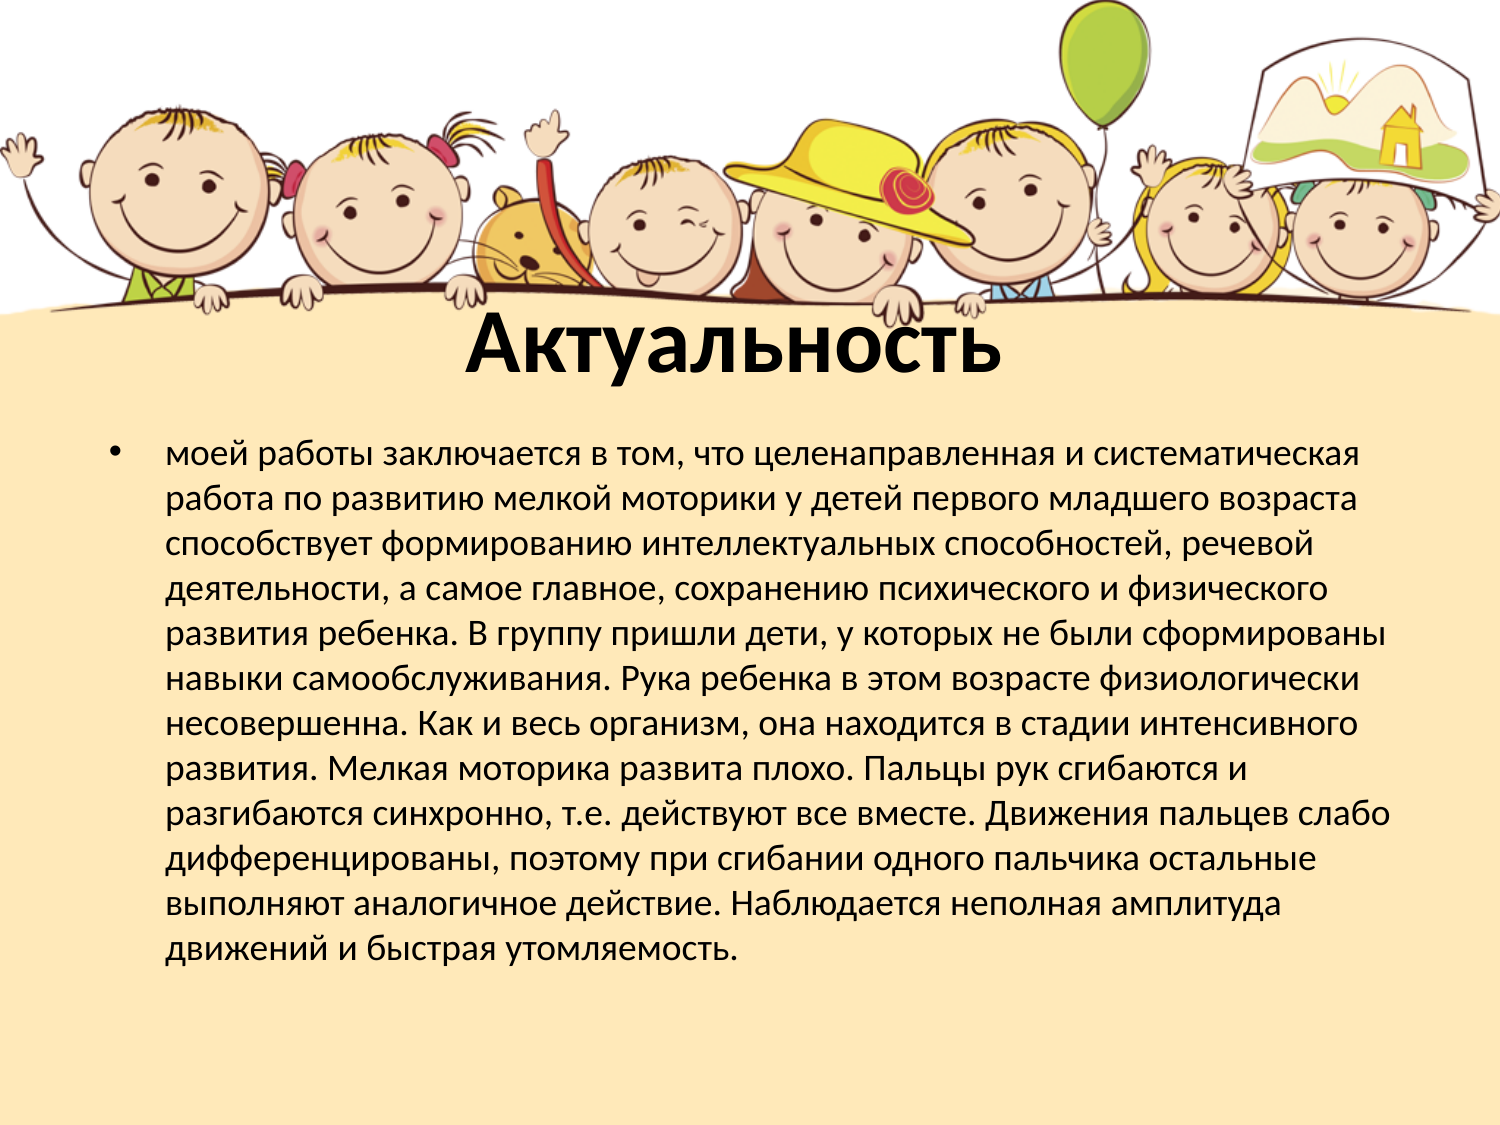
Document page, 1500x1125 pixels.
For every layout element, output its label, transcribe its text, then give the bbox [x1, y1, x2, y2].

picture [0, 0, 1500, 1125]
list моей работы заключается в том, что целенаправленная и систематическая работа по развитию мелкой моторики у детей первого младшего возраста способствует формированию интеллектуальных способностей, речевой деятельности, а самое главное, сохранению психического и физического развития ребенка. В группу пришли дети, у которых не были сформированы навыки самообслуживания. Рука ребенка в этом возрасте физиологически несовершенна. Как и весь организм, она находится в стадии интенсивного развития. Мелкая моторика развита плохо. Пальцы рук сгибаются и разгибаются синхронно, т.е. действуют все вместе. Движения пальцев слабо дифференцированы, поэтому при сгибании одного пальчика остальные выполняют аналогичное действие. Наблюдается неполная амплитуда движений и быстрая утомляемость. [93, 420, 1433, 1076]
title Актуальность [70, 349, 1421, 433]
